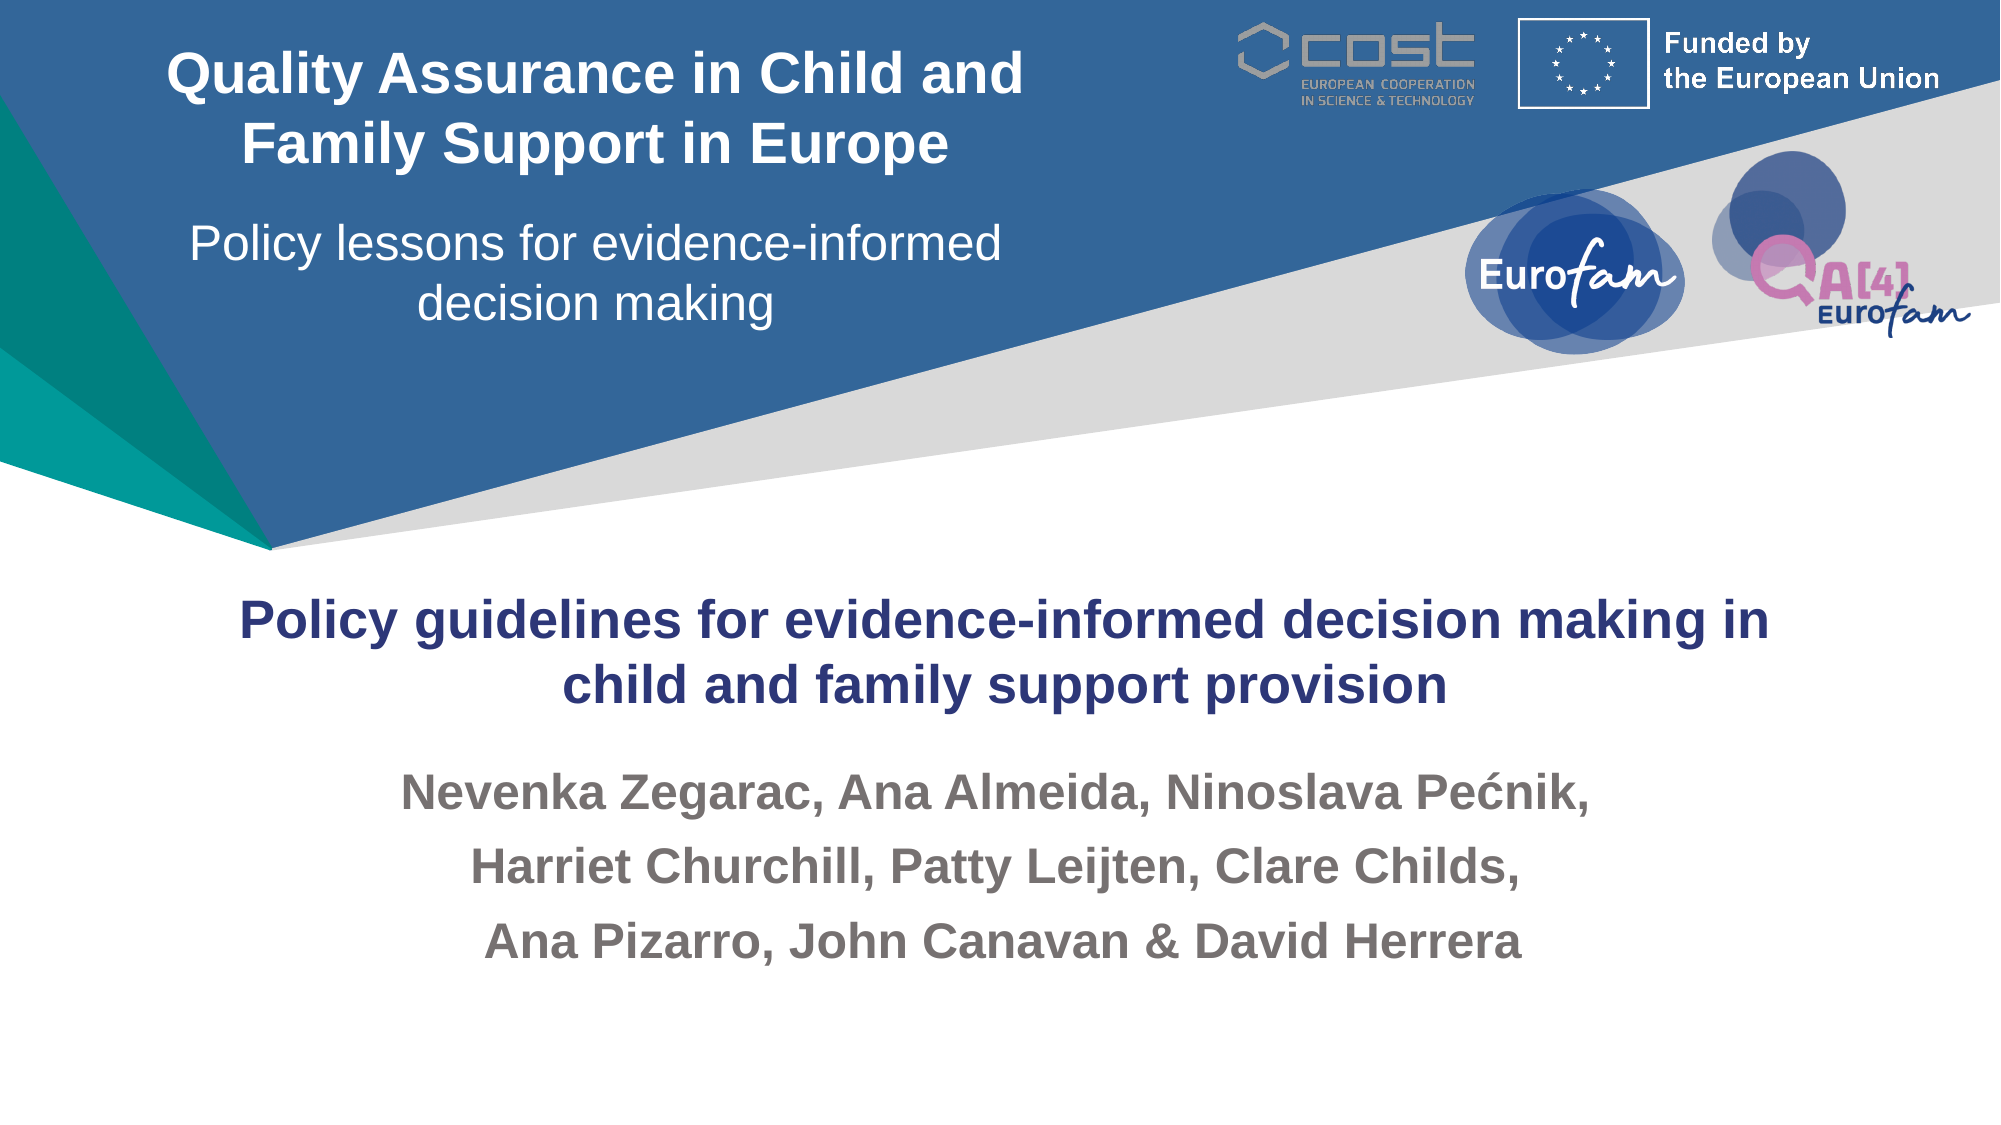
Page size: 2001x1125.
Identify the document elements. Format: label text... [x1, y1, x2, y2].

picture [1712, 151, 1971, 338]
picture [1514, 15, 1971, 112]
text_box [0, 0, 2000, 550]
picture [1199, 0, 1512, 137]
text_box Nevenka Zegarac, Ana Almeida, Ninoslava Pećnik, Harriet Churchill, Patty Leijten, Clare Childs, Ana Pizarro, John Canavan & David Herrera [235, 677, 1770, 976]
text_box Policy guidelines for evidence-informed decision making in child and family support provision [177, 550, 1834, 722]
picture [1465, 189, 1685, 355]
